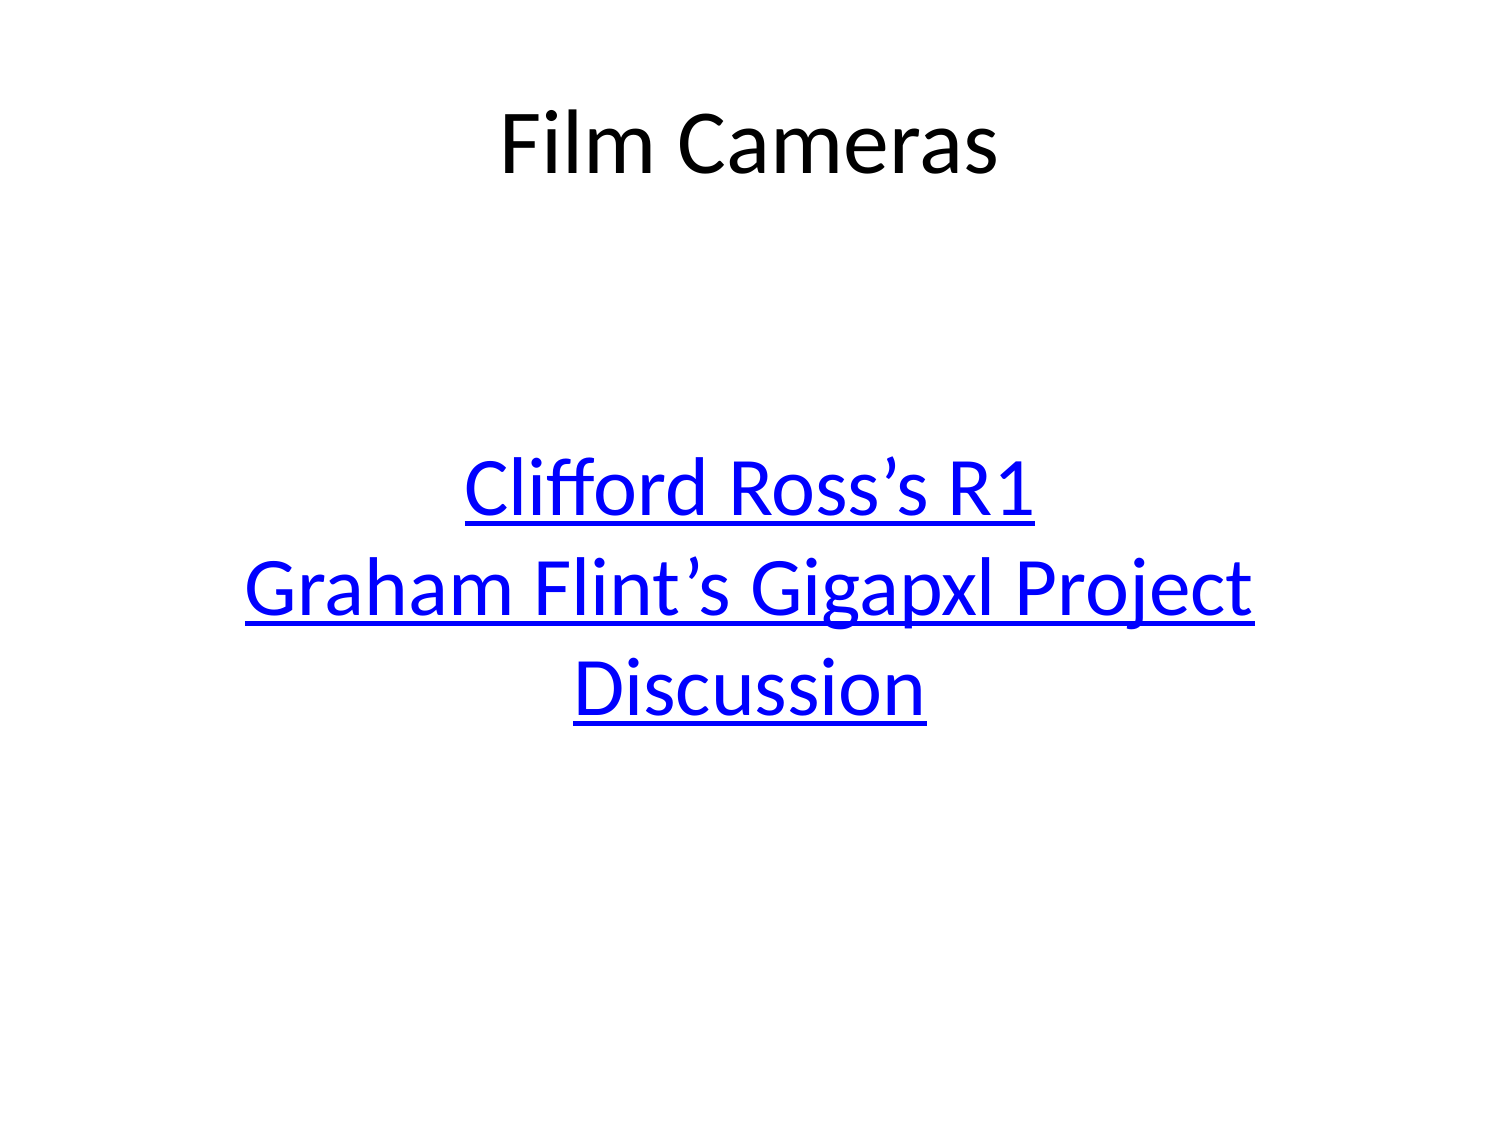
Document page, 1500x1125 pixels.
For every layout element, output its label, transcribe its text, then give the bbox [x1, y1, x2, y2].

text_box Clifford Ross’s R1 Graham Flint’s Gigapxl Project Discussion [229, 425, 1270, 740]
text_box Film Cameras [484, 74, 1015, 200]
